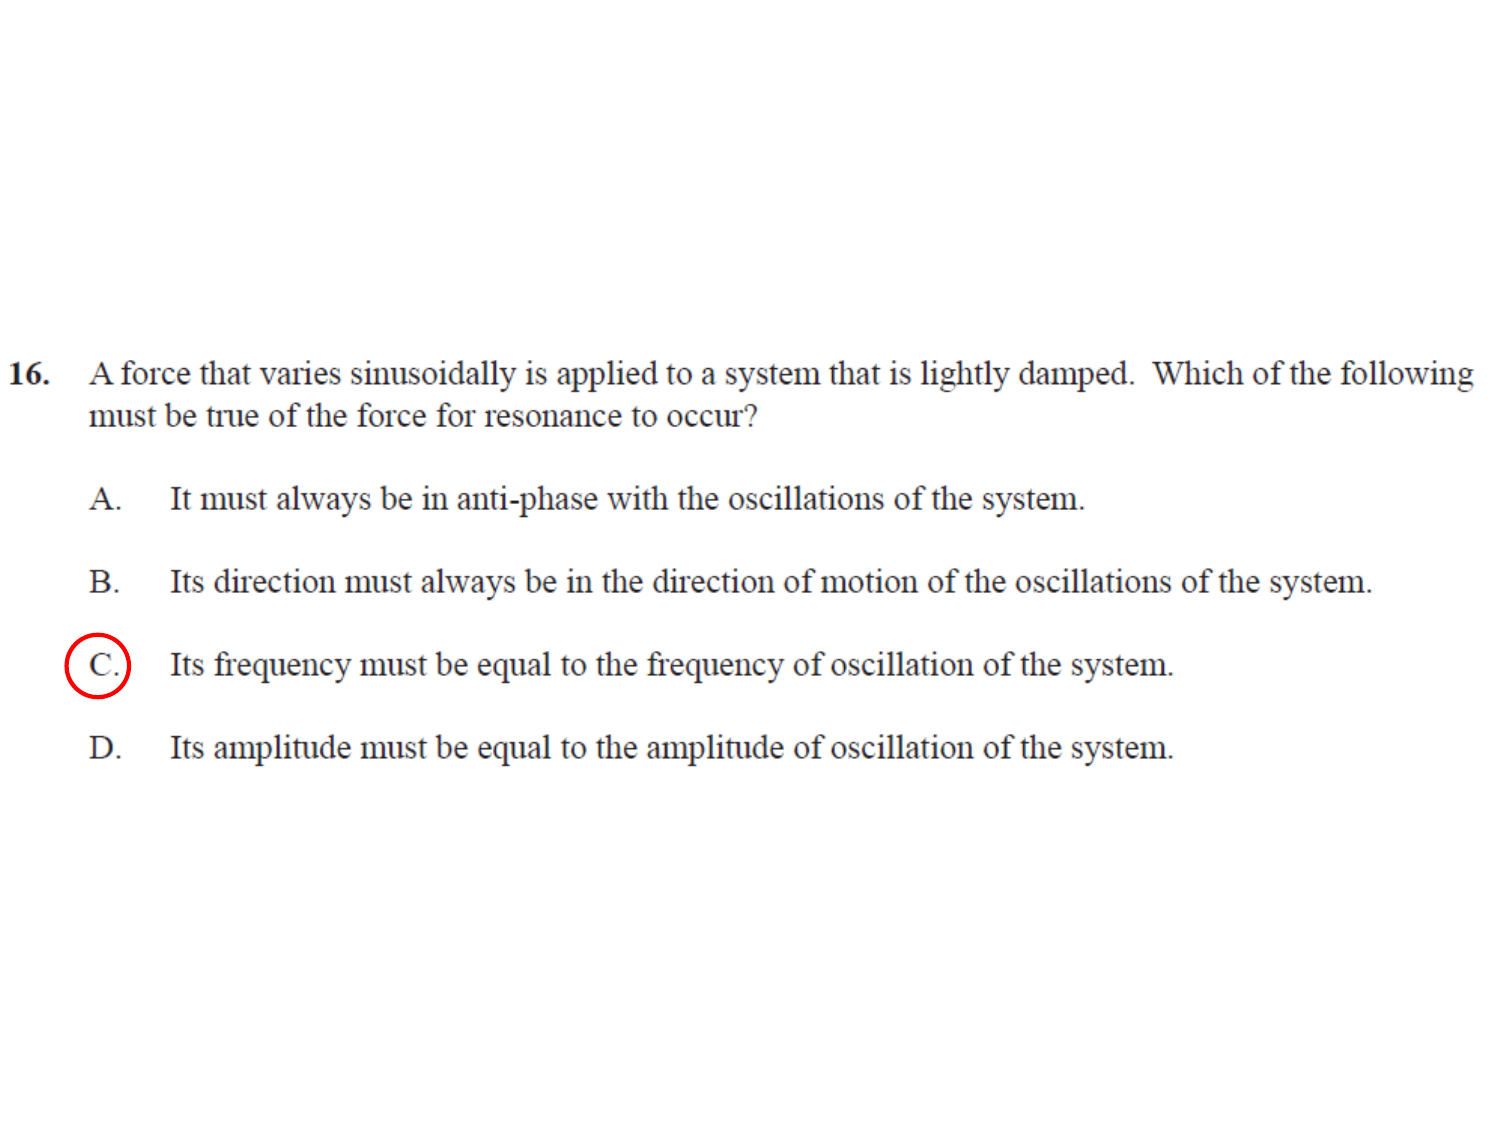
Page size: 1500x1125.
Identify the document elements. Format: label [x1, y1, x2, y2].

picture [0, 344, 1500, 798]
